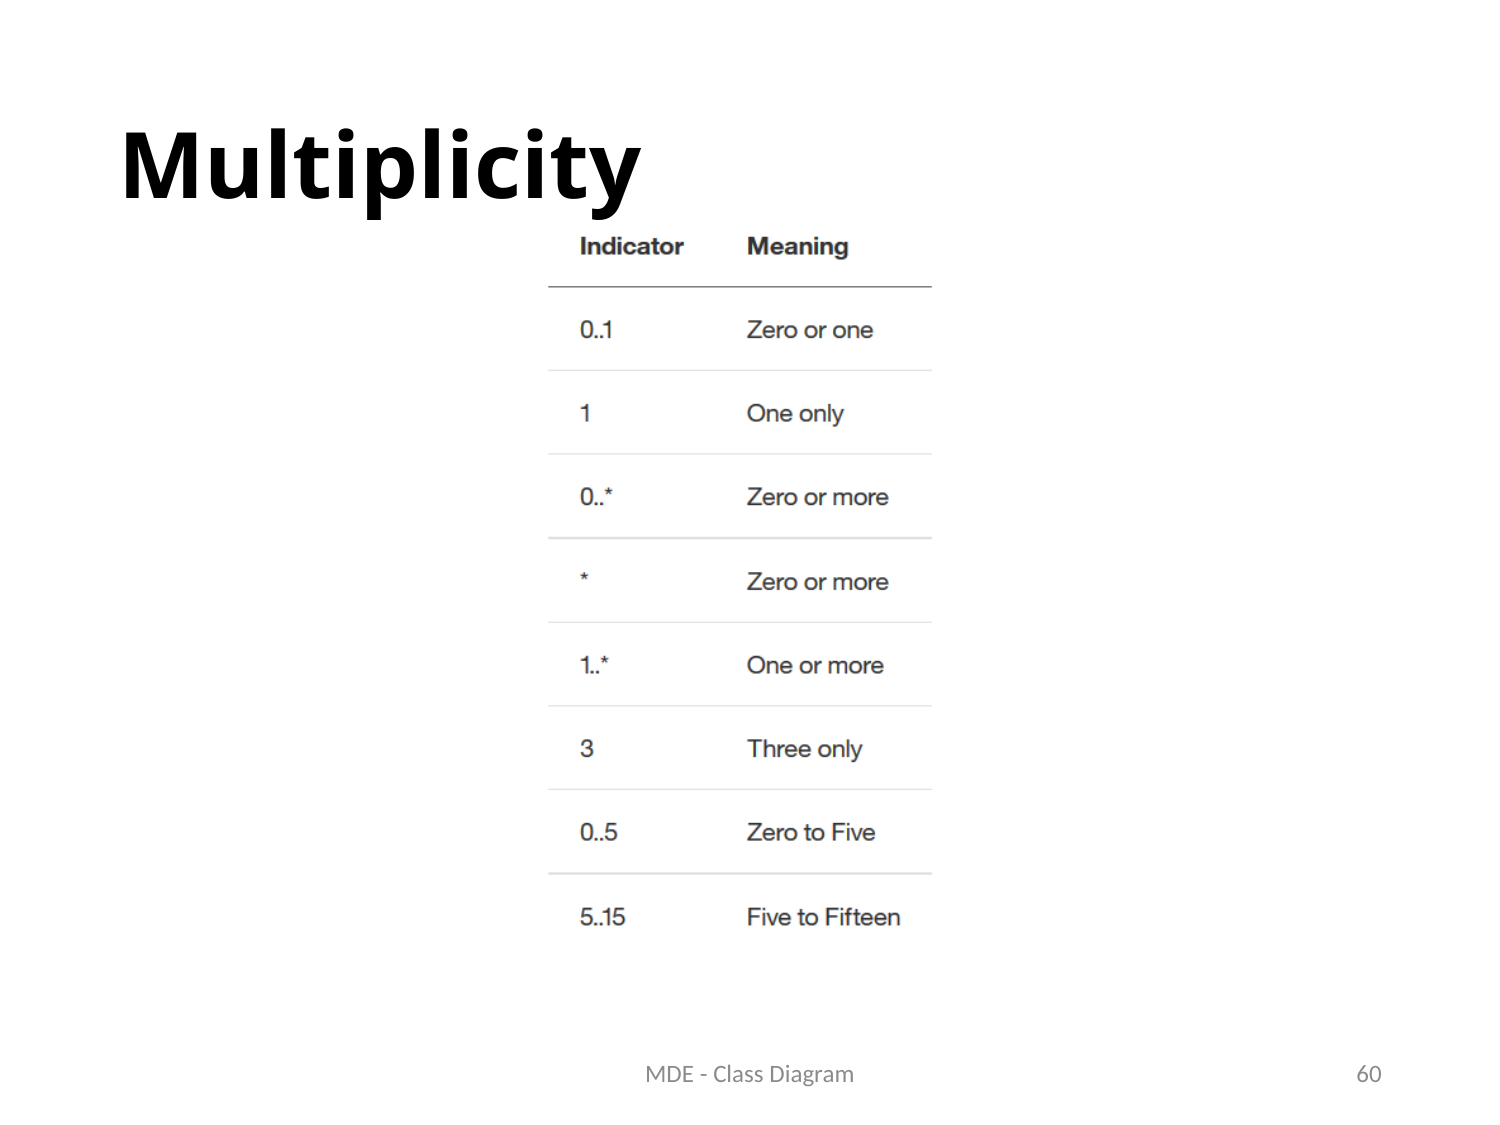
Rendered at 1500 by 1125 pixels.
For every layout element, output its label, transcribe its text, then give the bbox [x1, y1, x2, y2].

title Multiplicity [103, 59, 1397, 278]
picture [523, 223, 946, 961]
slide_number 60 [1059, 1042, 1397, 1103]
footer MDE - Class Diagram [496, 1042, 1004, 1103]
